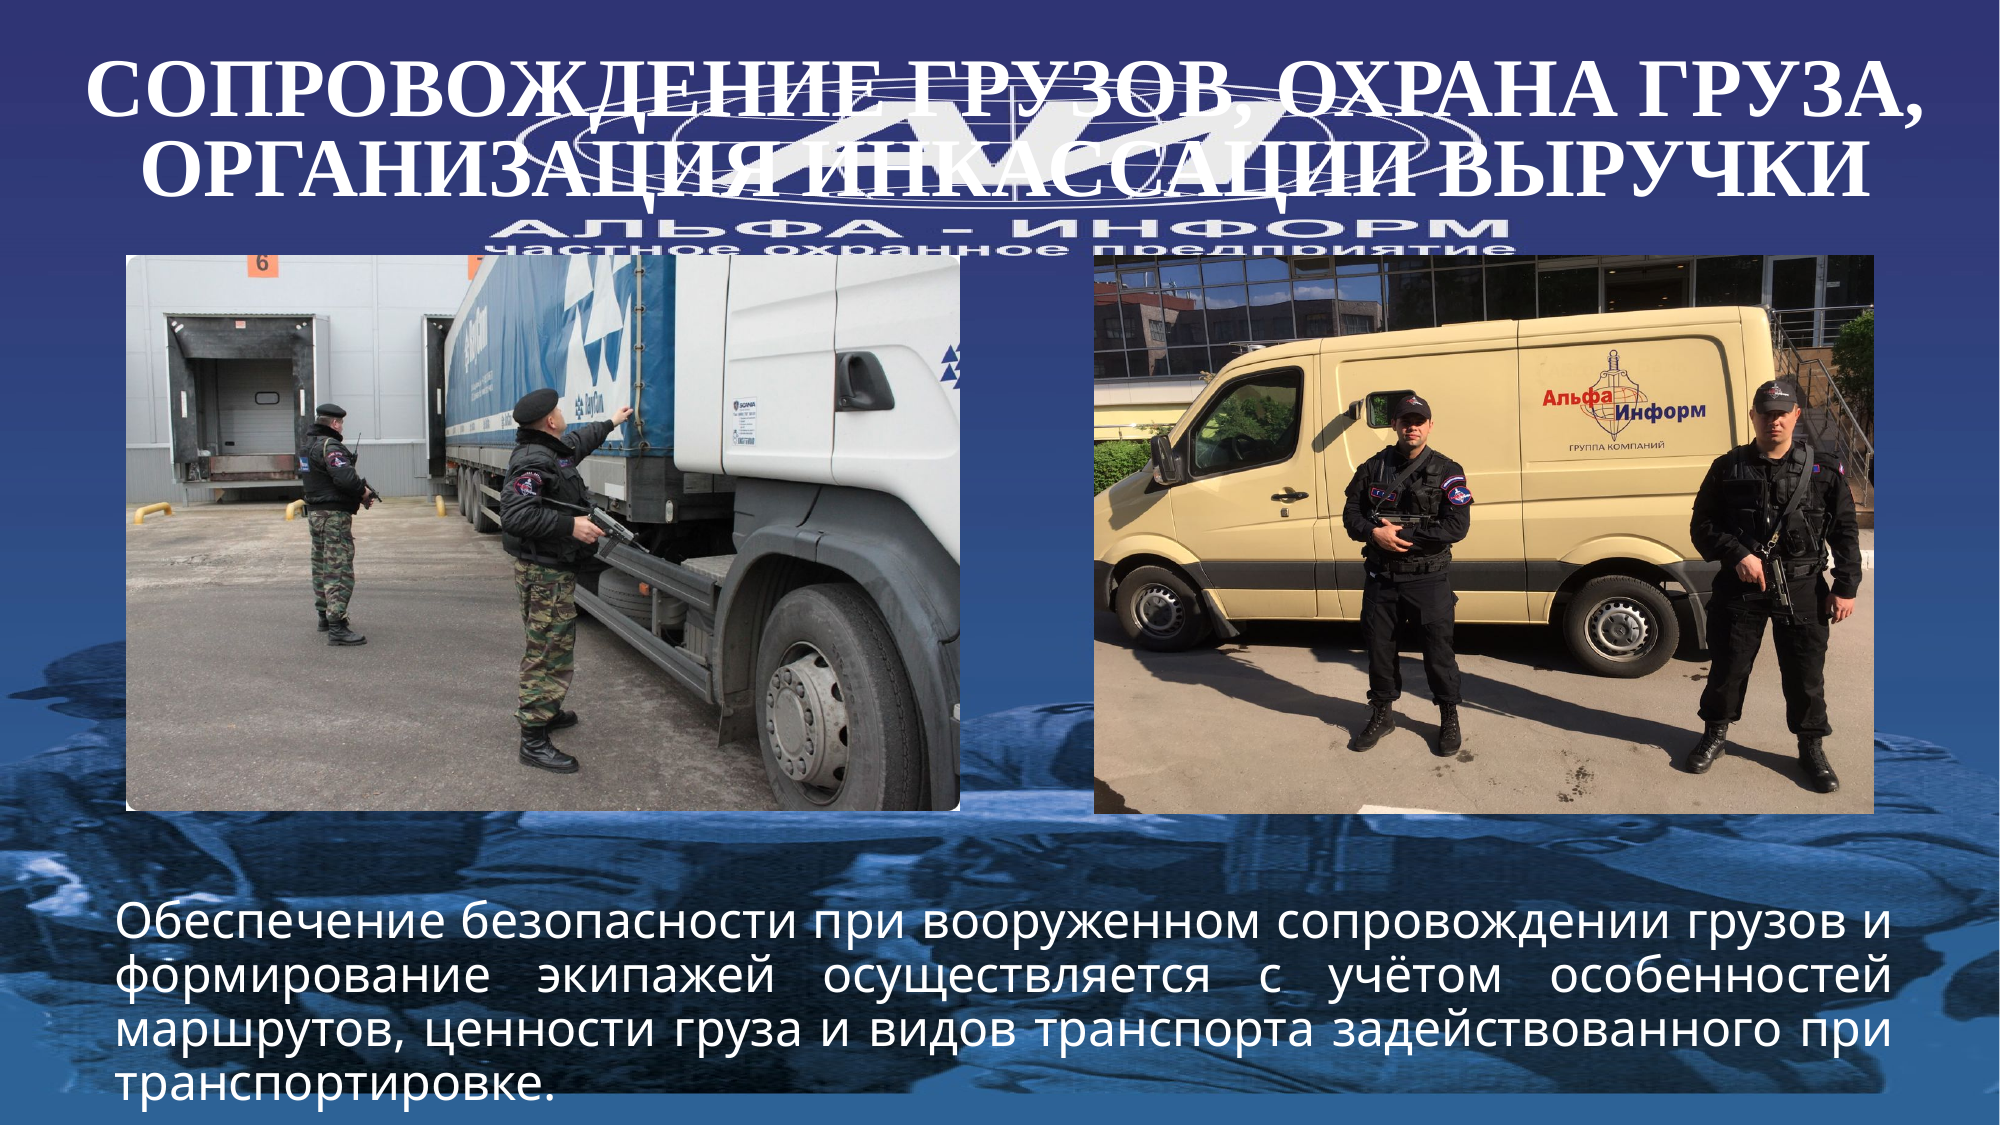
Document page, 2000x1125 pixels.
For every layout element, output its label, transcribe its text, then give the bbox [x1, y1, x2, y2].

picture [0, 0, 2000, 1125]
list Обеспечение безопасности при вооруженном сопровождении грузов и формирование экипажей осуществляется с учётом особенностей маршрутов, ценности груза и видов транспорта задействованного при транспортировке. [99, 887, 1910, 1013]
title СОПРОВОЖДЕНИЕ ГРУЗОВ, ОХРАНА ГРУЗА, ОРГАНИЗАЦИЯ ИНКАССАЦИИ ВЫРУЧКИ [42, 13, 1969, 220]
